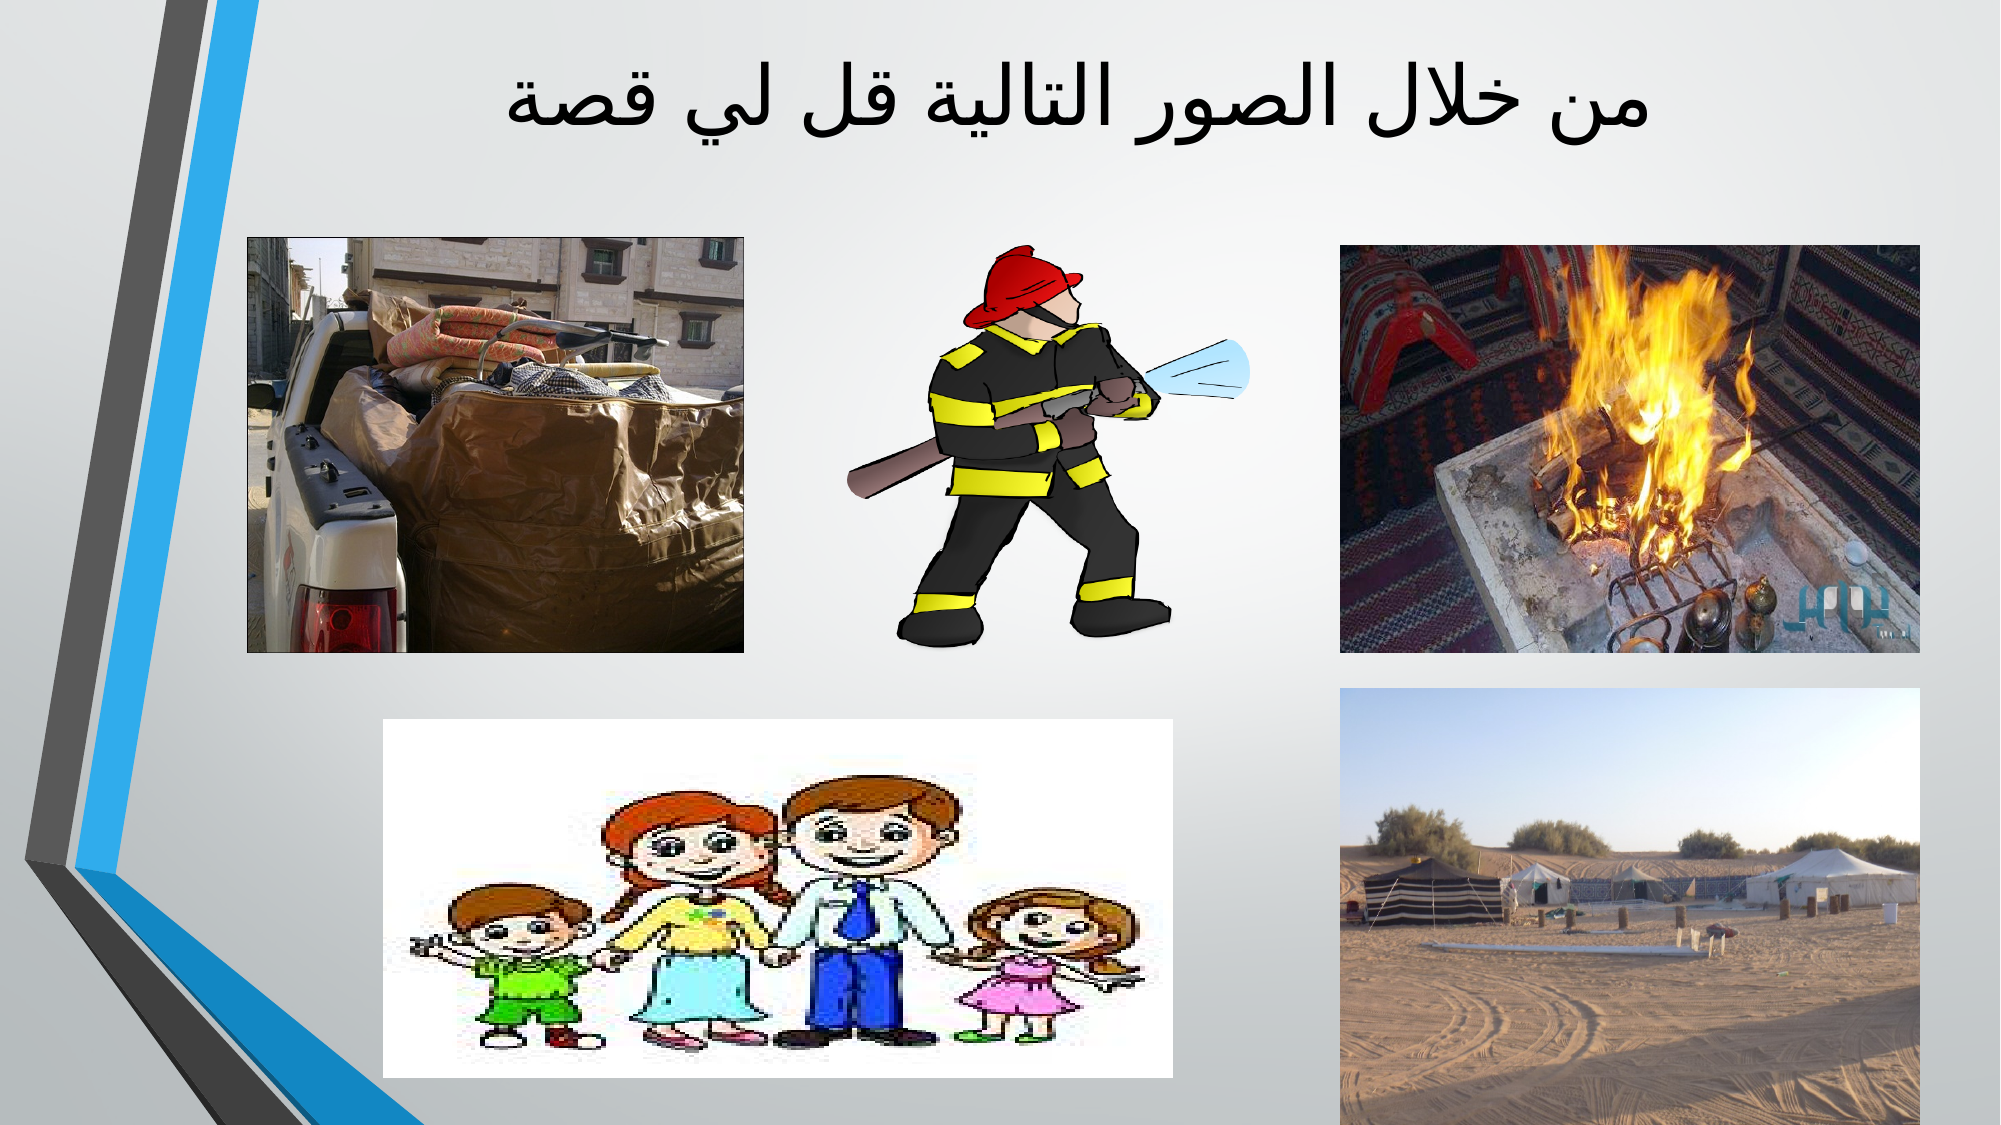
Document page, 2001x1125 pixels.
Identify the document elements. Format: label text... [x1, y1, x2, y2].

picture [382, 718, 1173, 1078]
picture [847, 245, 1250, 654]
title من خلال الصور التالية قل لي قصة [247, 0, 1891, 185]
picture [246, 237, 744, 654]
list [1340, 245, 1921, 654]
picture [1340, 688, 1921, 1125]
